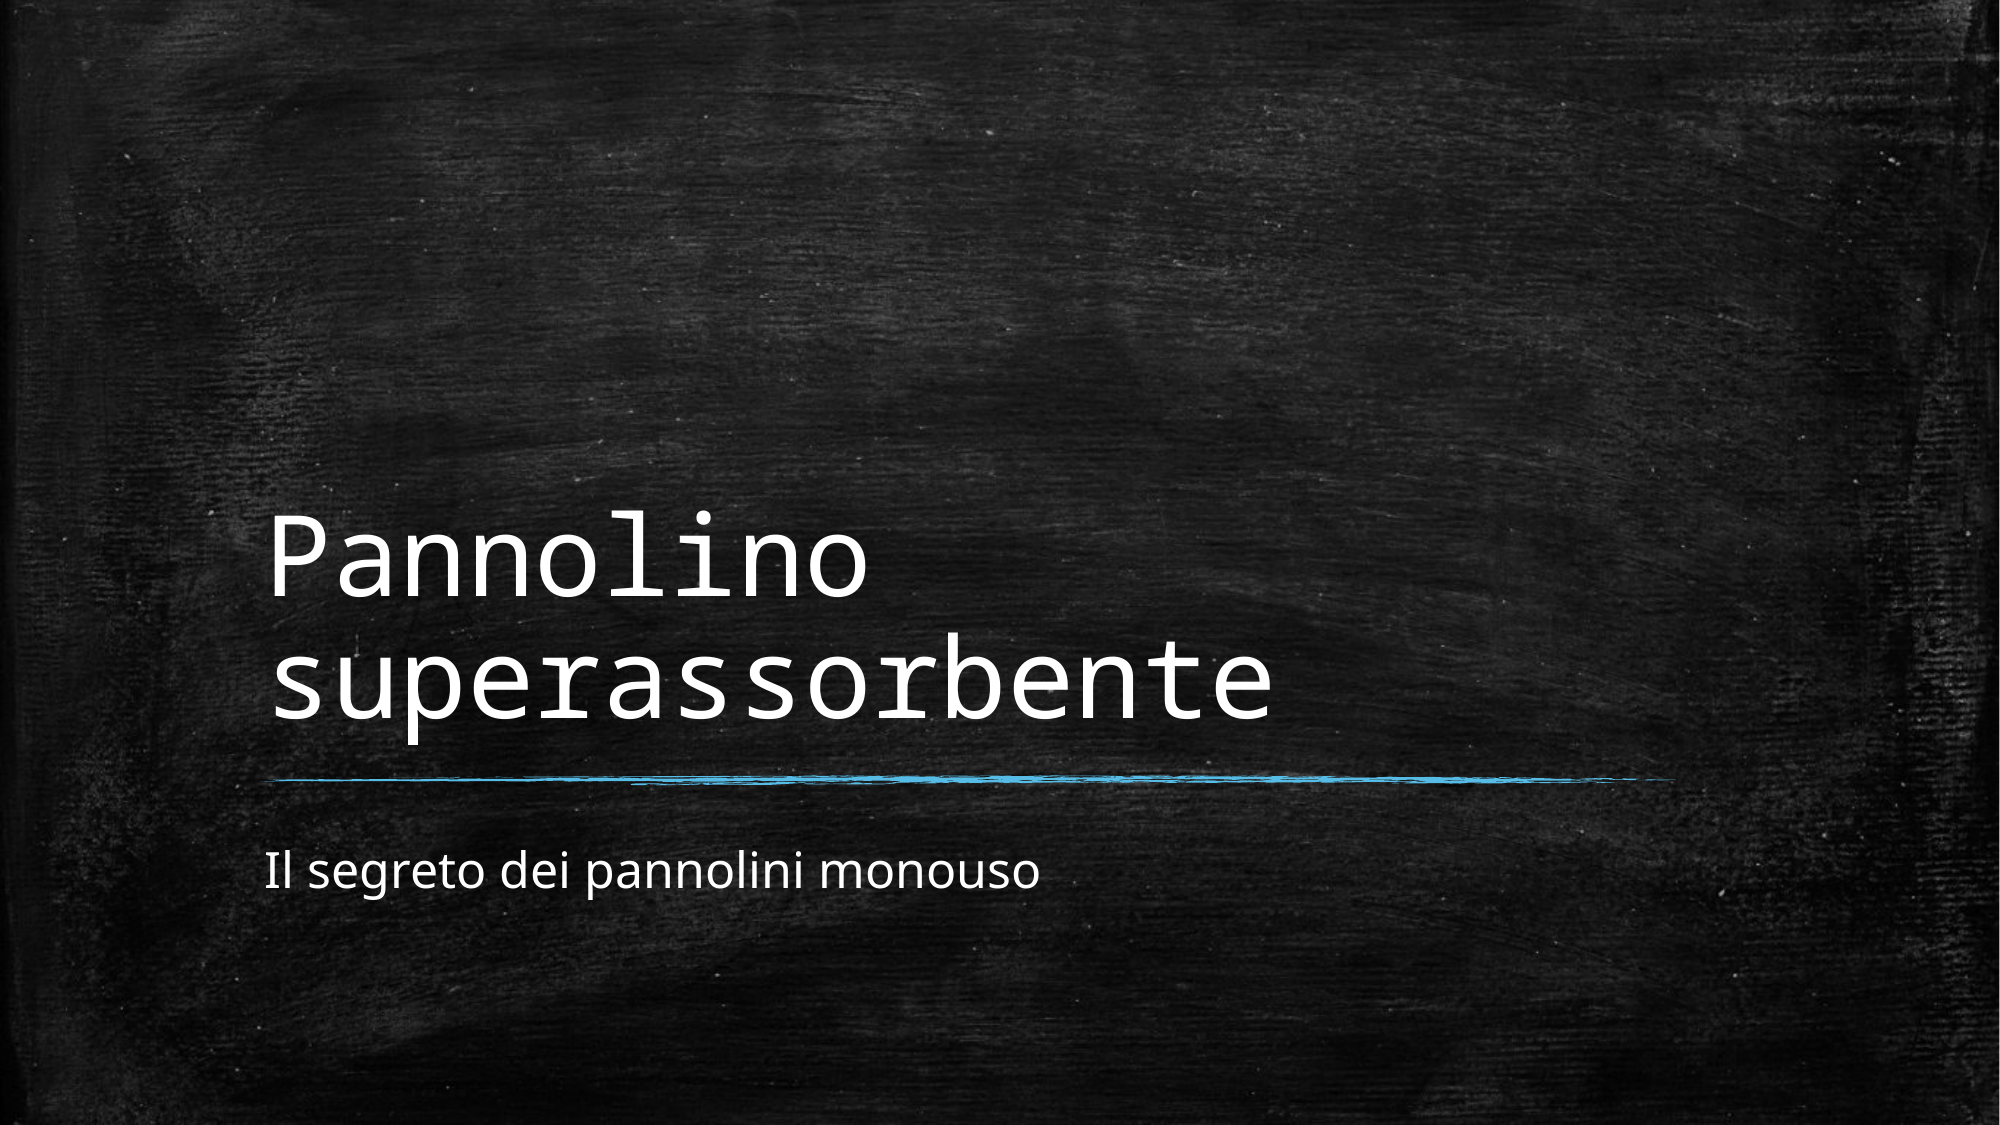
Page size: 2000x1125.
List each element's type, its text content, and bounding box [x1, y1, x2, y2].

title Pannolino superassorbente [249, 312, 1750, 750]
subtitle Il segreto dei pannolini monouso [249, 837, 1750, 1013]
